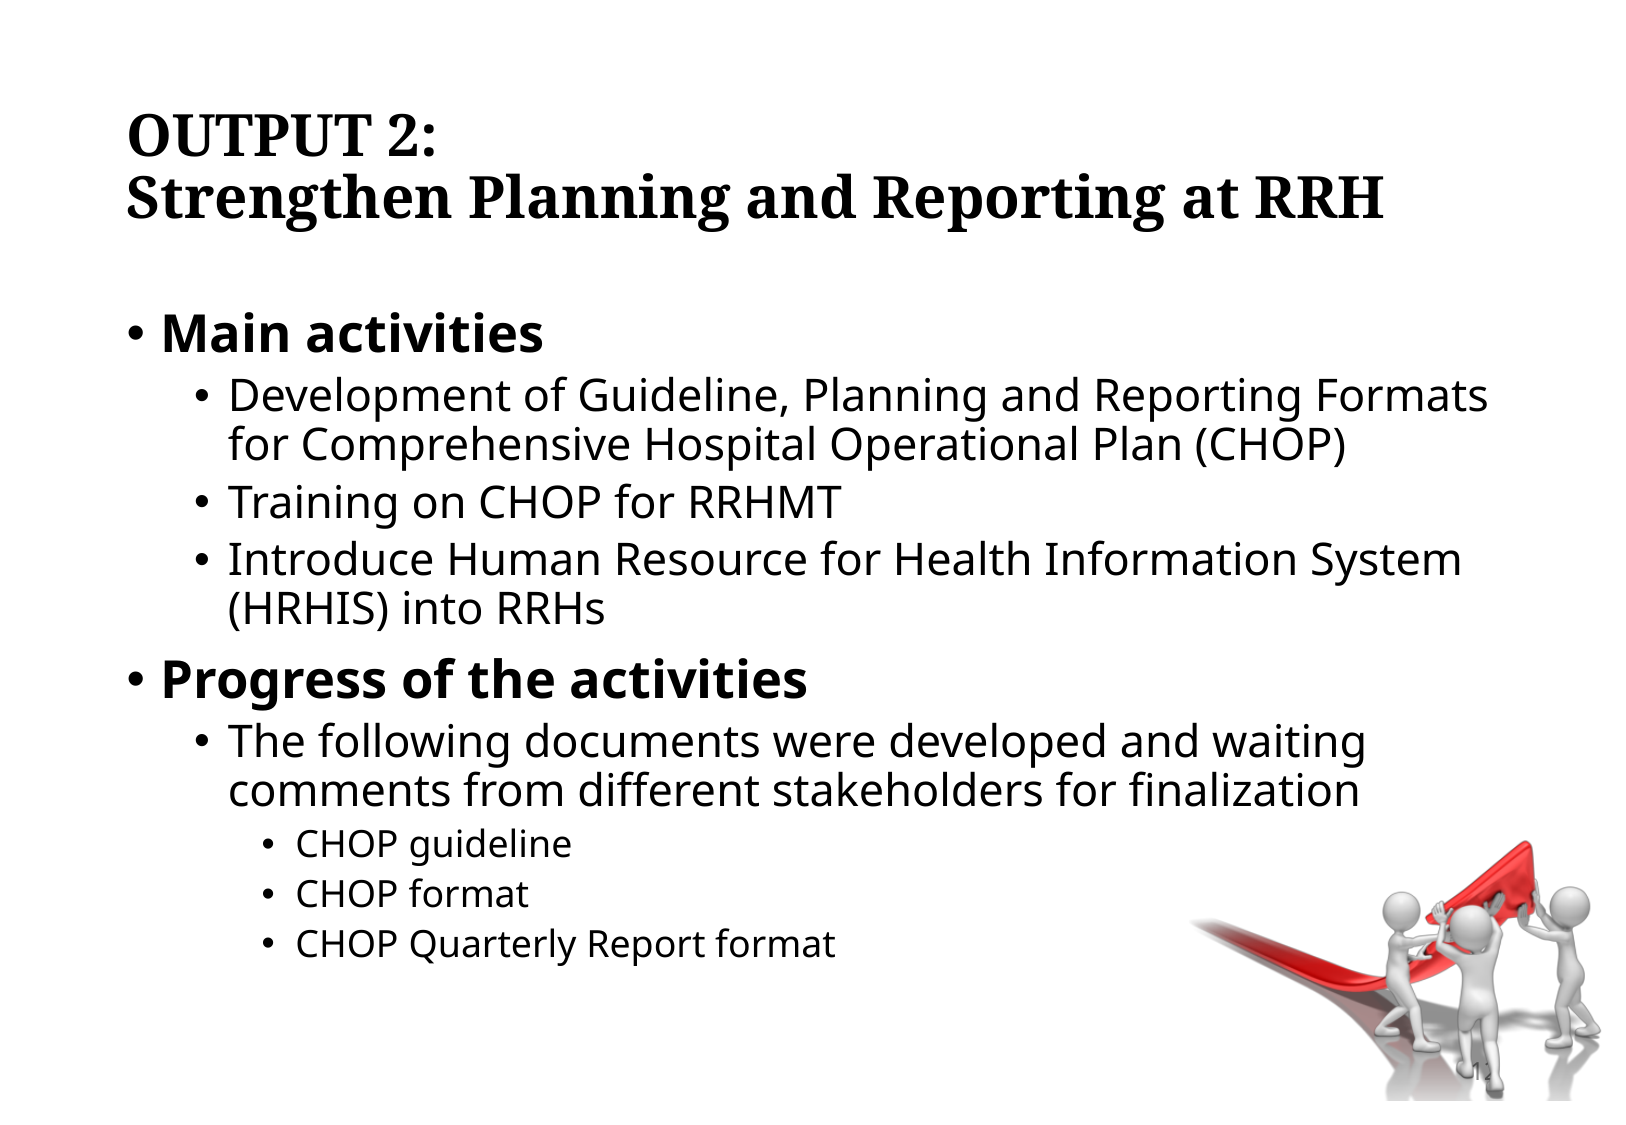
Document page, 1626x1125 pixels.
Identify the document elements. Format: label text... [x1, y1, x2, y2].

list Main activities Development of Guideline, Planning and Reporting Formats for Comprehensive Hospital Operational Plan (CHOP) Training on CHOP for RRHMT Introduce Human Resource for Health Information System (HRHIS) into RRHs Progress of the activities The following documents were developed and waiting comments from different stakeholders for finalization CHOP guideline CHOP format CHOP Quarterly Report format [111, 299, 1514, 1014]
picture [1177, 834, 1612, 1101]
title OUTPUT 2: Strengthen Planning and Reporting at RRH [111, 59, 1514, 278]
slide_number 12 [1147, 1042, 1514, 1103]
